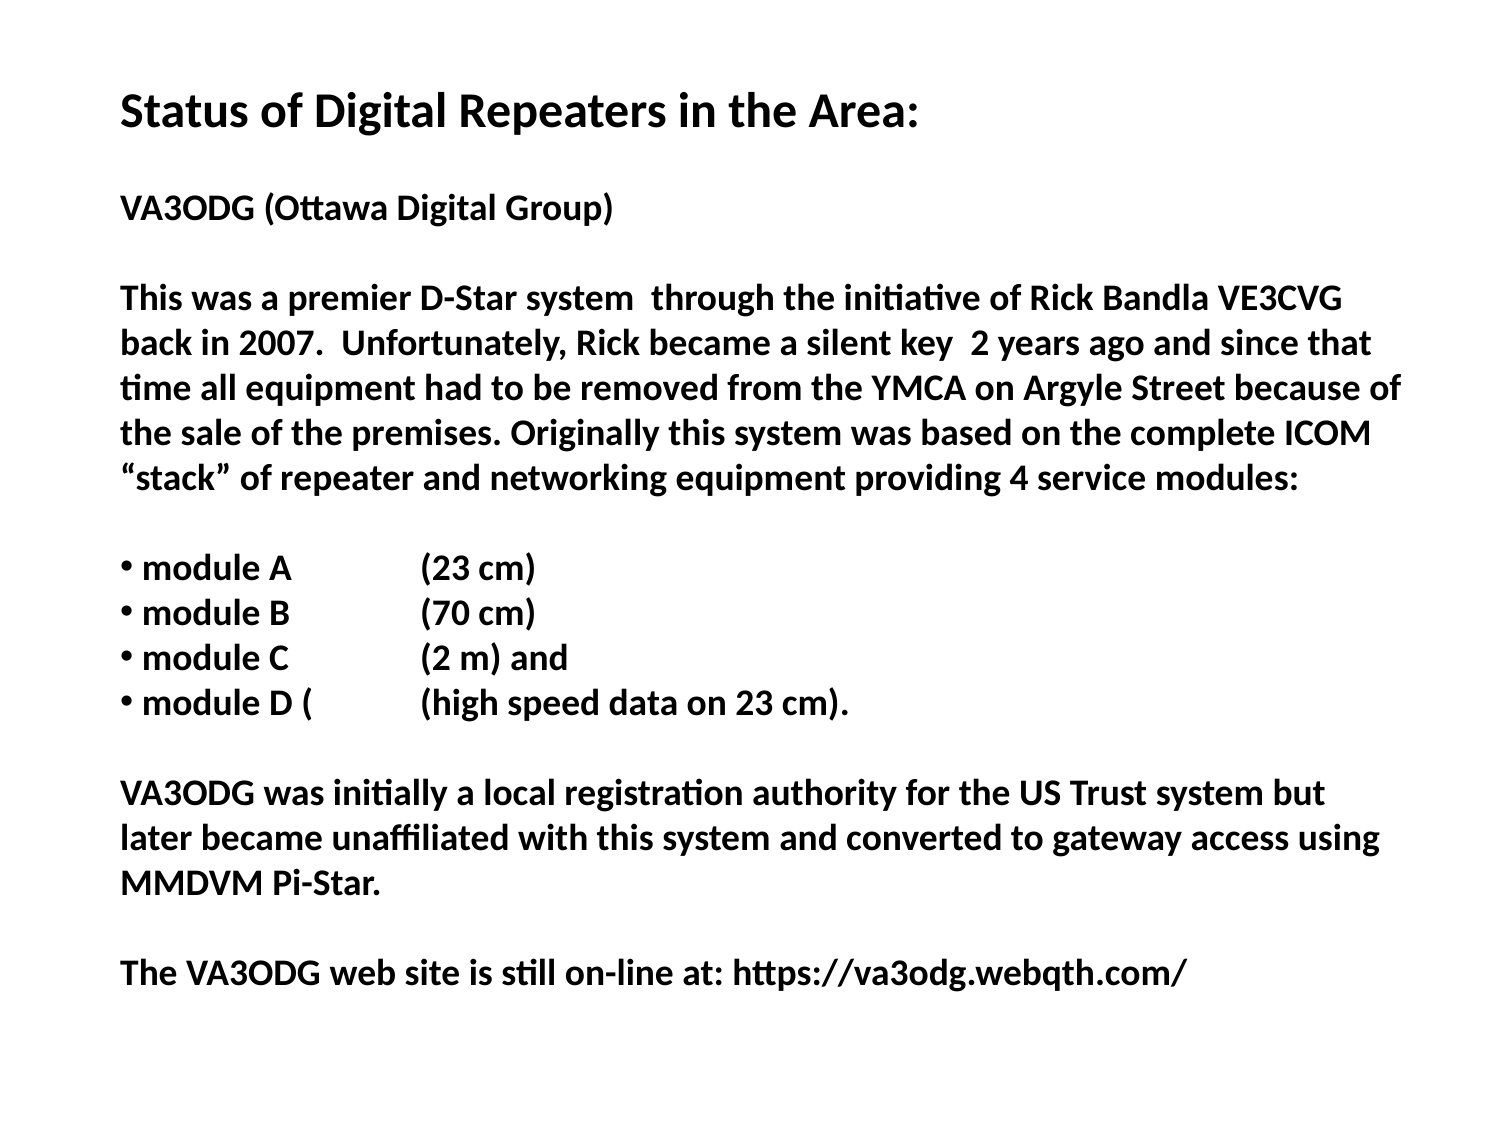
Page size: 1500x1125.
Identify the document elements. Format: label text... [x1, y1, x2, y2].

text_box Status of Digital Repeaters in the Area: VA3ODG (Ottawa Digital Group) This was a premier D-Star system through the initiative of Rick Bandla VE3CVG back in 2007. Unfortunately, Rick became a silent key 2 years ago and since that time all equipment had to be removed from the YMCA on Argyle Street because of the sale of the premises. Originally this system was based on the complete ICOM “stack” of repeater and networking equipment providing 4 service modules: module A (23 cm) module B (70 cm) module C (2 m) and module D ( (high speed data on 23 cm). VA3ODG was initially a local registration authority for the US Trust system but later became unaffiliated with this system and converted to gateway access using MMDVM Pi-Star. The VA3ODG web site is still on-line at: https://va3odg.webqth.com/ [105, 70, 1418, 1000]
